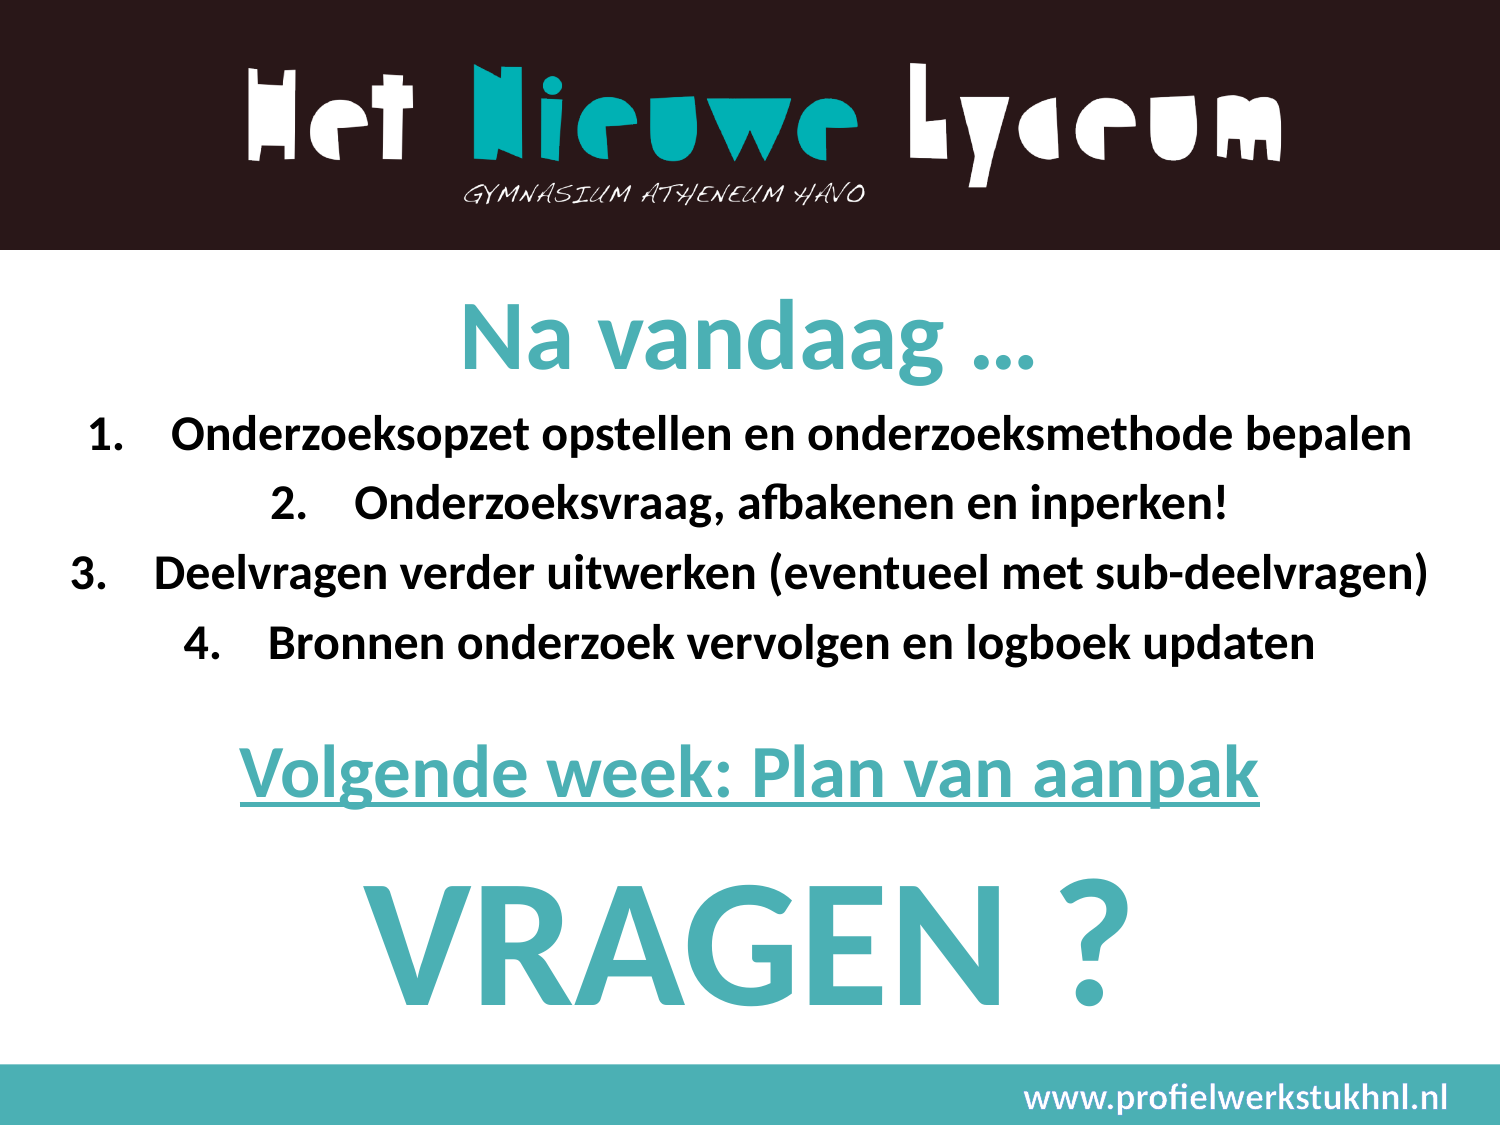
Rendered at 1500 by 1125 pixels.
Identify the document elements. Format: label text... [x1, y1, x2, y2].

picture [135, 0, 1311, 225]
text_box [0, 0, 1500, 251]
text_box [0, 1063, 1500, 1125]
list Na vandaag … Onderzoeksopzet opstellen en onderzoeksmethode bepalen Onderzoeksvraag, afbakenen en inperken! Deelvragen verder uitwerken (eventueel met sub-deelvragen) Bronnen onderzoek vervolgen en logboek updaten Volgende week: Plan van aanpak VRAGEN ? [29, 276, 1471, 1053]
text_box www.profielwerkstukhnl.nl [879, 1064, 1500, 1125]
